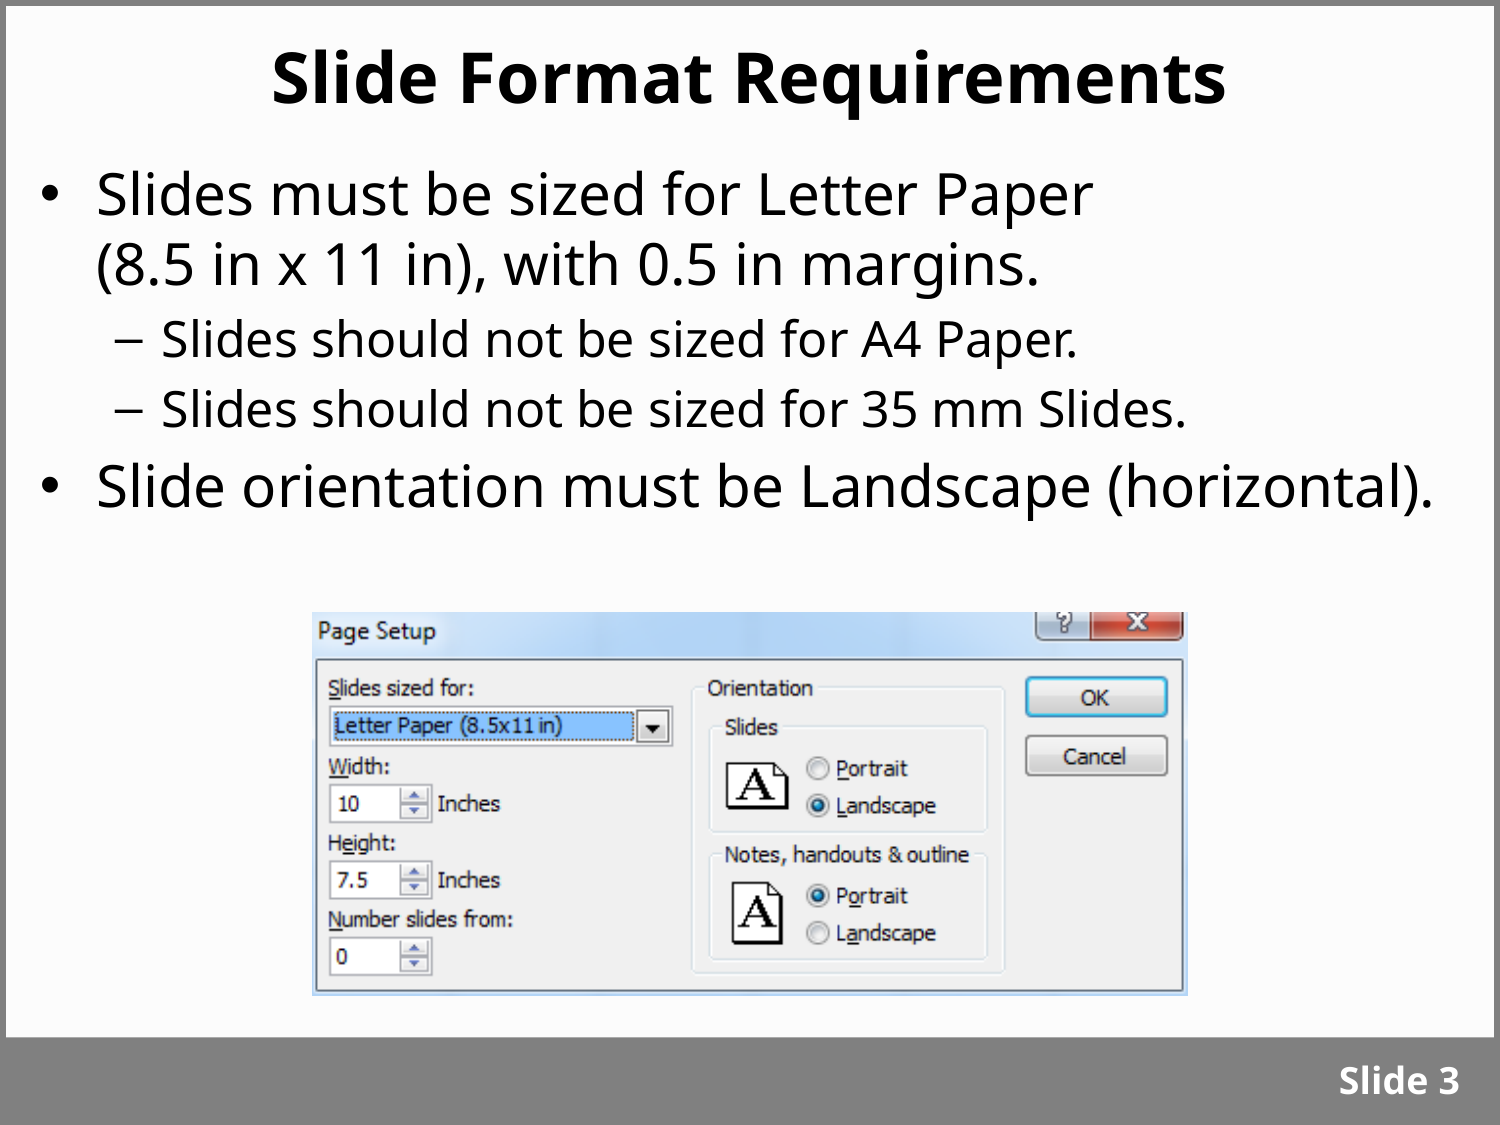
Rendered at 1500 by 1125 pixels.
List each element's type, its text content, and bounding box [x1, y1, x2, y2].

slide_number Slide 2 [1074, 1052, 1475, 1113]
list Slides must be sized for Letter Paper (8.5 in x 11 in), with 0.5 in margins. Slides should not be sized for A4 Paper. Slides should not be sized for 35 mm Slides. Slide orientation must be Landscape (horizontal). [24, 149, 1475, 1013]
title Slide Format Requirements [24, 24, 1475, 125]
picture [312, 612, 1188, 996]
